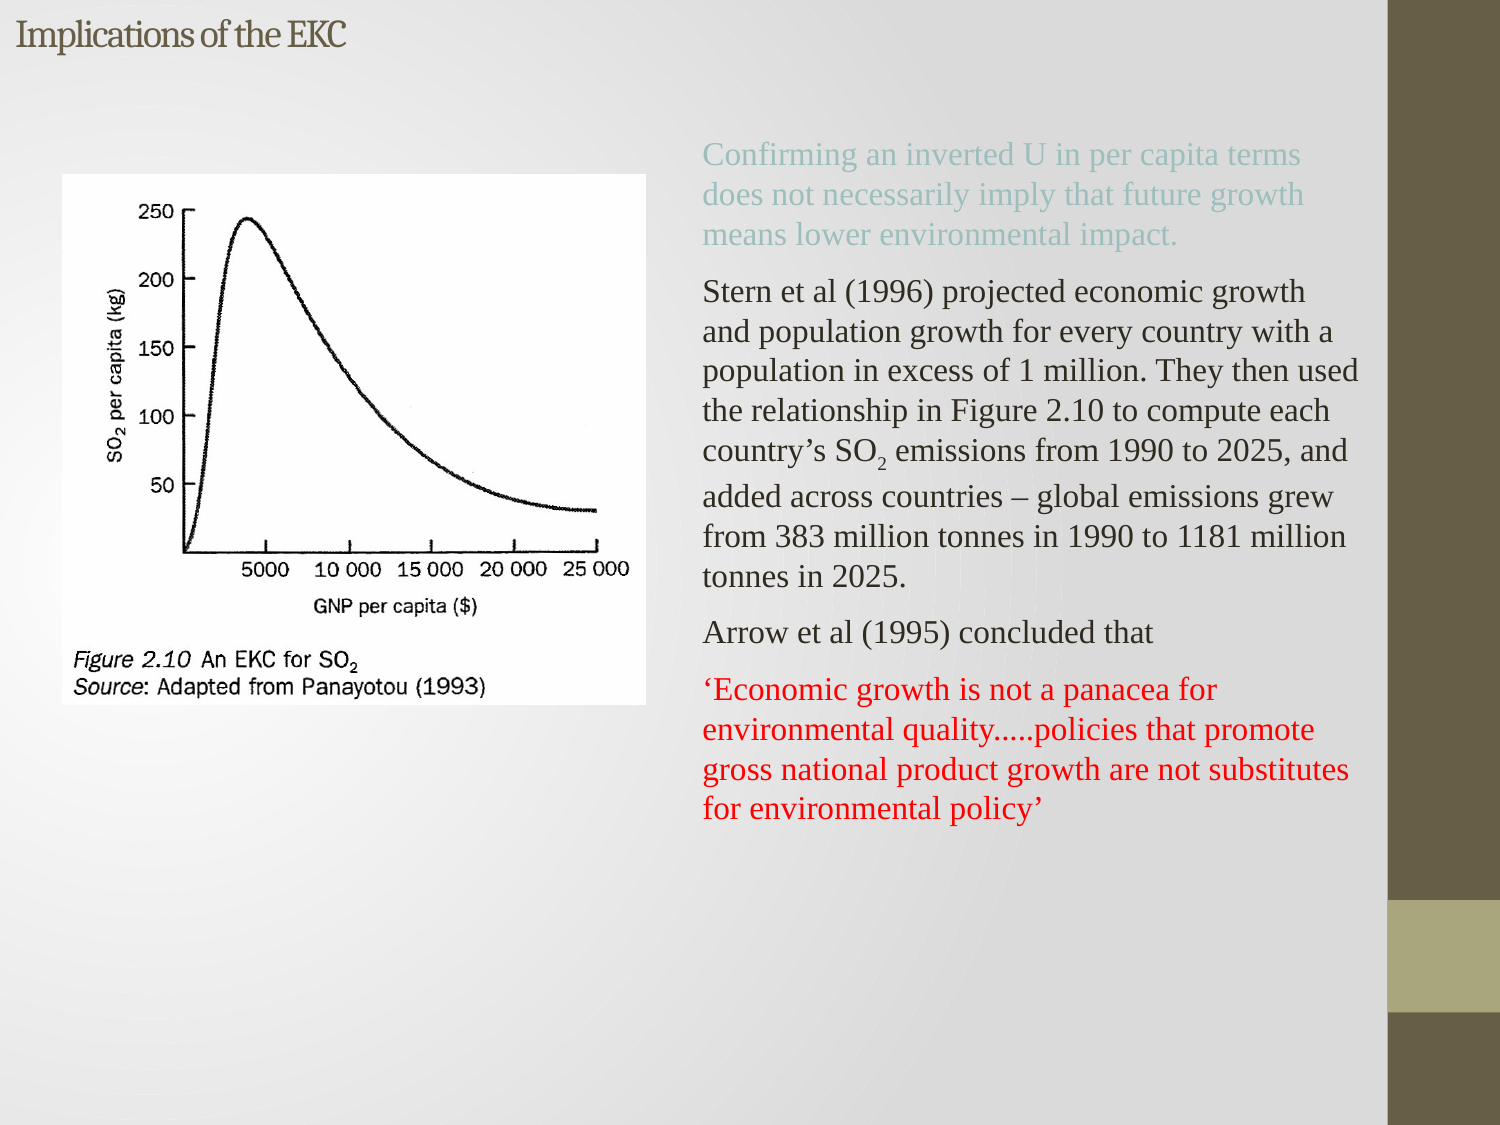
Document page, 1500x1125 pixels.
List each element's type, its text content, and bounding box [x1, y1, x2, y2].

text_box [61, 174, 646, 706]
text_box Confirming an inverted U in per capita terms does not necessarily imply that future growth means lower environmental impact. Stern et al (1996) projected economic growth and population growth for every country with a population in excess of 1 million. They then used the relationship in Figure 2.10 to compute each country’s SO2 emissions from 1990 to 2025, and added across countries – global emissions grew from 383 million tonnes in 1990 to 1181 million tonnes in 2025. Arrow et al (1995) concluded that ‘Economic growth is not a panacea for environmental quality.....policies that promote gross national product growth are not substitutes for environmental policy’ [687, 125, 1375, 834]
title Implications of the EKC [0, 0, 1275, 63]
